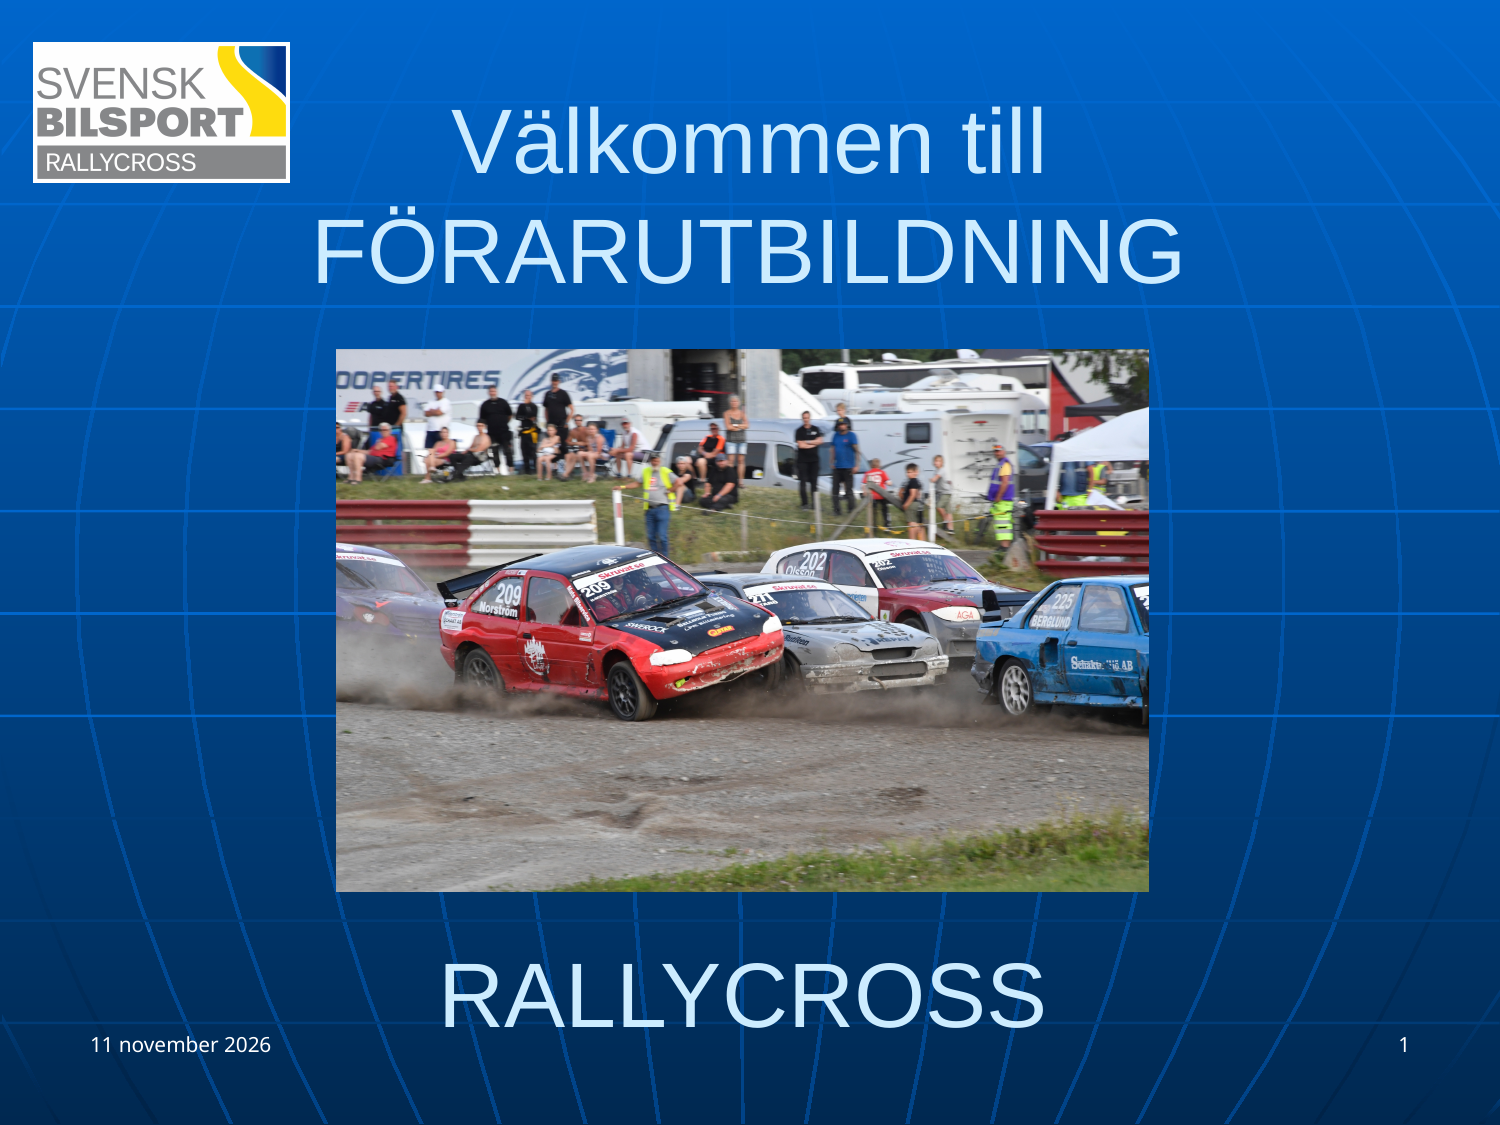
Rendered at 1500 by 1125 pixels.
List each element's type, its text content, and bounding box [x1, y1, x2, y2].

picture [336, 349, 1150, 892]
title Välkommen till FÖRARUTBILDNING [111, 172, 1389, 311]
text_box RALLYCROSS [371, 928, 1116, 1054]
picture [33, 42, 290, 183]
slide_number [74, 1023, 426, 1100]
slide_number 1 [1074, 1023, 1426, 1100]
